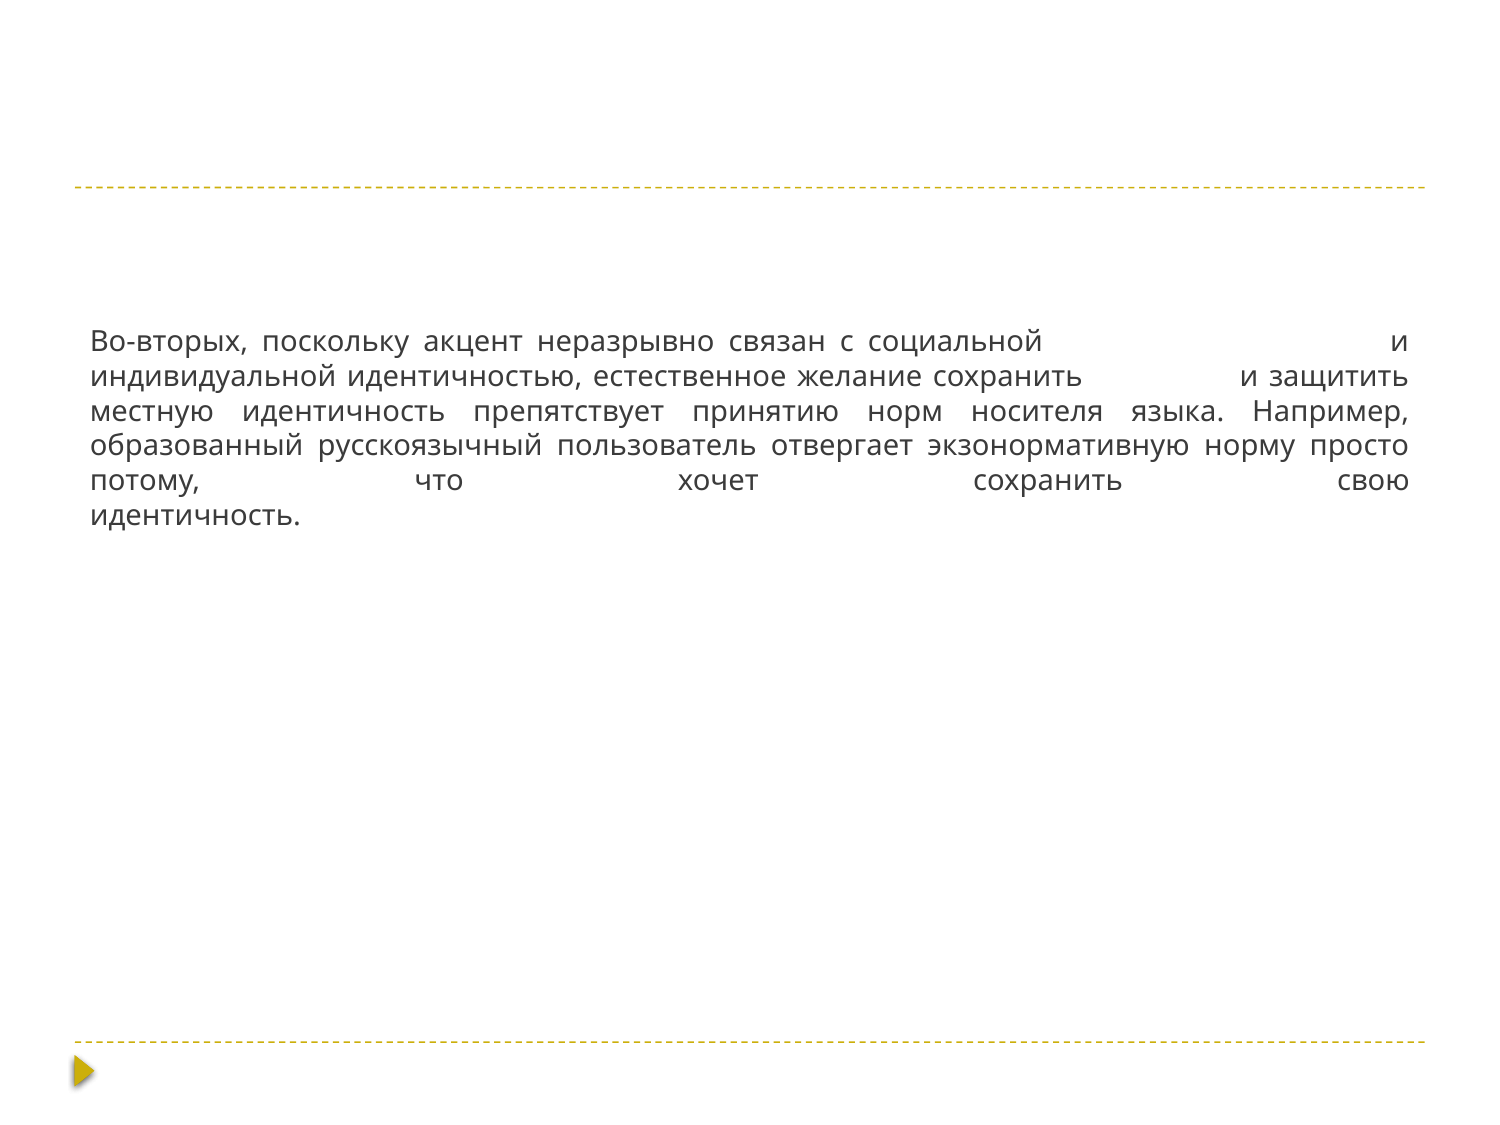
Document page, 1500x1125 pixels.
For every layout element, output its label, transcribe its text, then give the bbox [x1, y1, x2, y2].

title Во-вторых, поскольку акцент неразрывно связан с социальной и индивидуальной идентичностью, естественное желание сохранить и защитить местную идентичность препятствует принятию норм носителя языка. Например, образованный русскоязычный пользователь отвергает экзонормативную норму просто потому, что хочет сохранить свою идентичность. [75, 246, 1425, 539]
